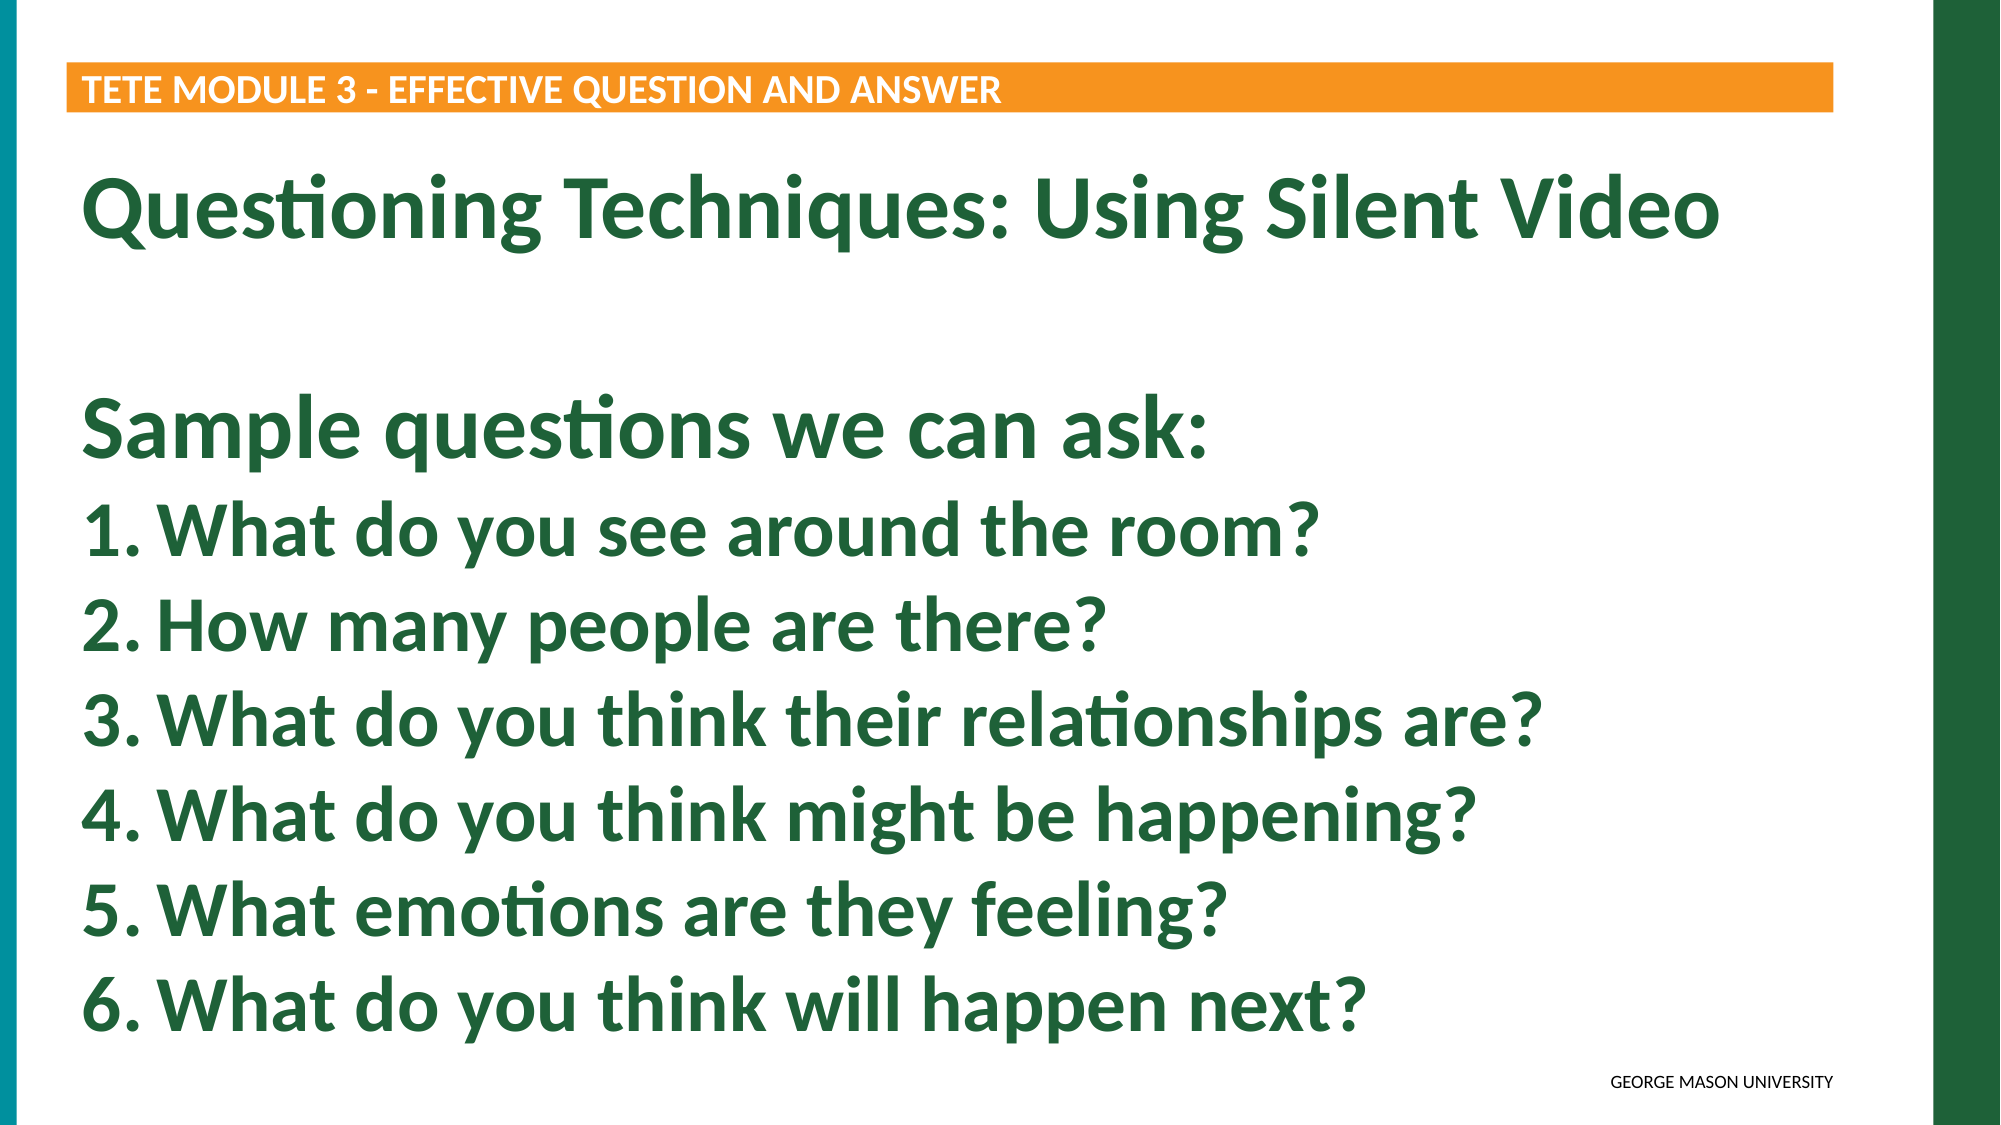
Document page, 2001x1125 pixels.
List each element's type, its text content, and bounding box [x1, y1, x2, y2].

text_box Questioning Techniques: Using Silent Video Sample questions we can ask: What do you see around the room? How many people are there? What do you think their relationships are? What do you think might be happening? What emotions are they feeling? What do you think will happen next? Using WH-Questions [66, 139, 1840, 365]
list TETE MODULE 3 - EFFECTIVE QUESTION AND ANSWER [66, 62, 1834, 113]
